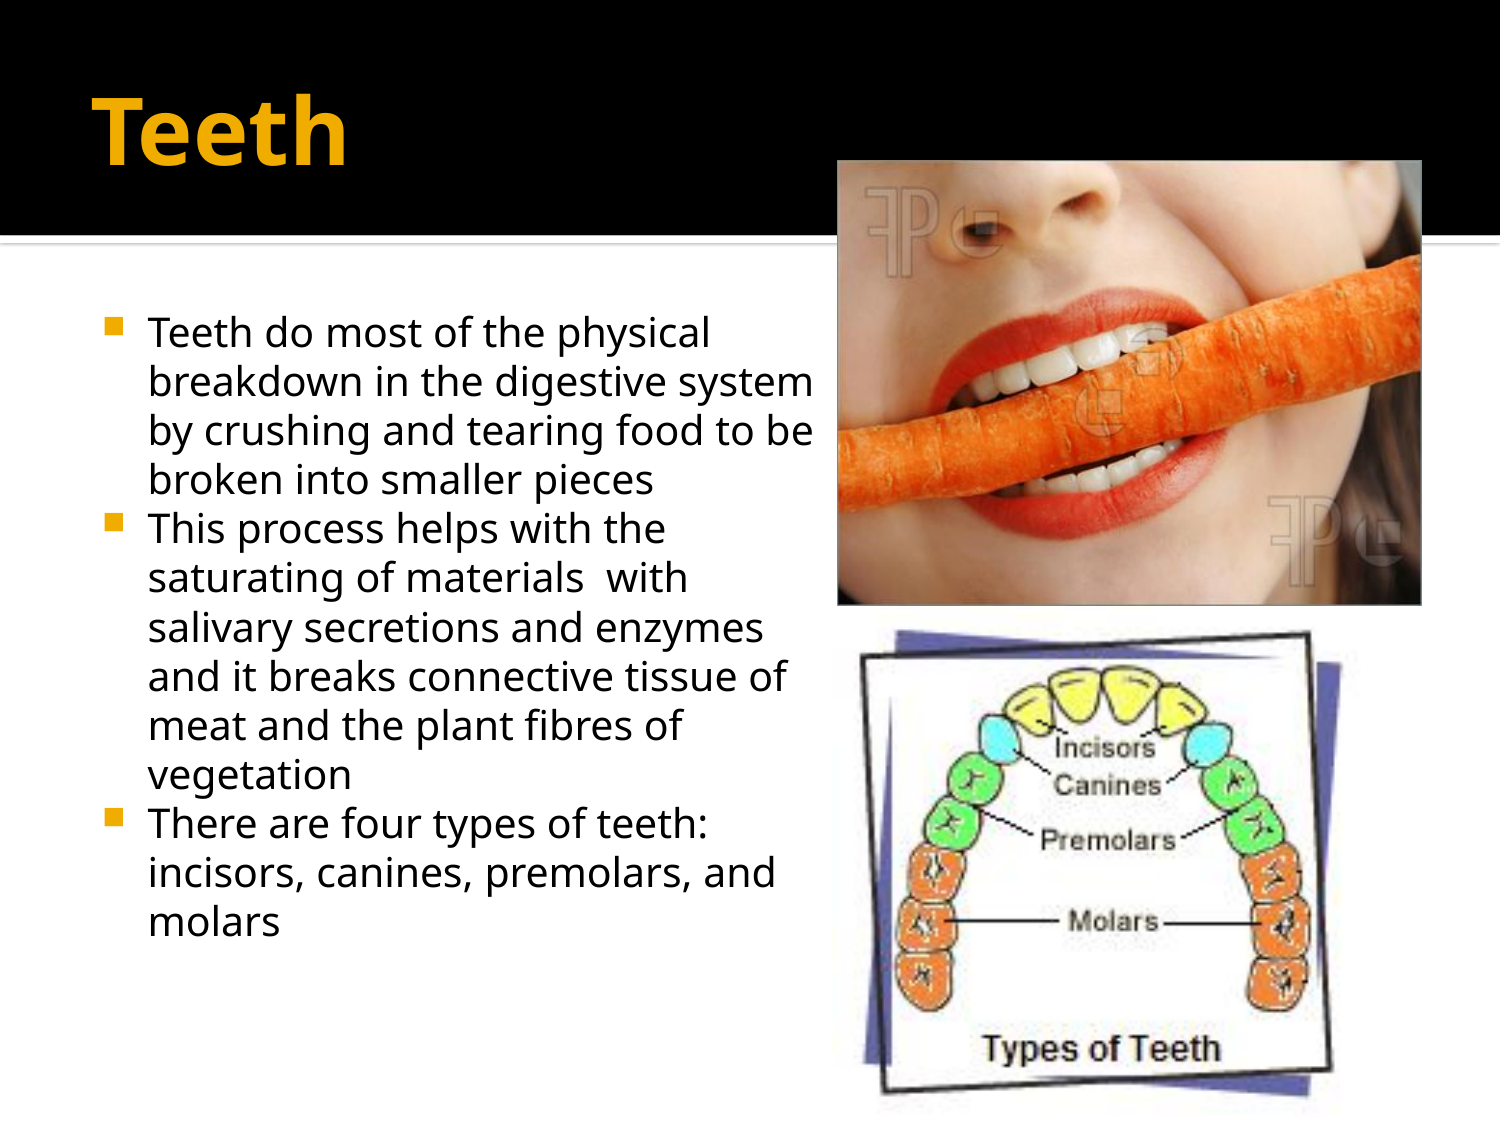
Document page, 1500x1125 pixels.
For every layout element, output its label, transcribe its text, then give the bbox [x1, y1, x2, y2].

title Teeth [75, 25, 1425, 231]
list Teeth do most of the physical breakdown in the digestive system by crushing and tearing food to be broken into smaller pieces This process helps with the saturating of materials with salivary secretions and enzymes and it breaks connective tissue of meat and the plant fibres of vegetation There are four types of teeth: incisors, canines, premolars, and molars [75, 291, 831, 1050]
picture [832, 160, 1422, 1120]
